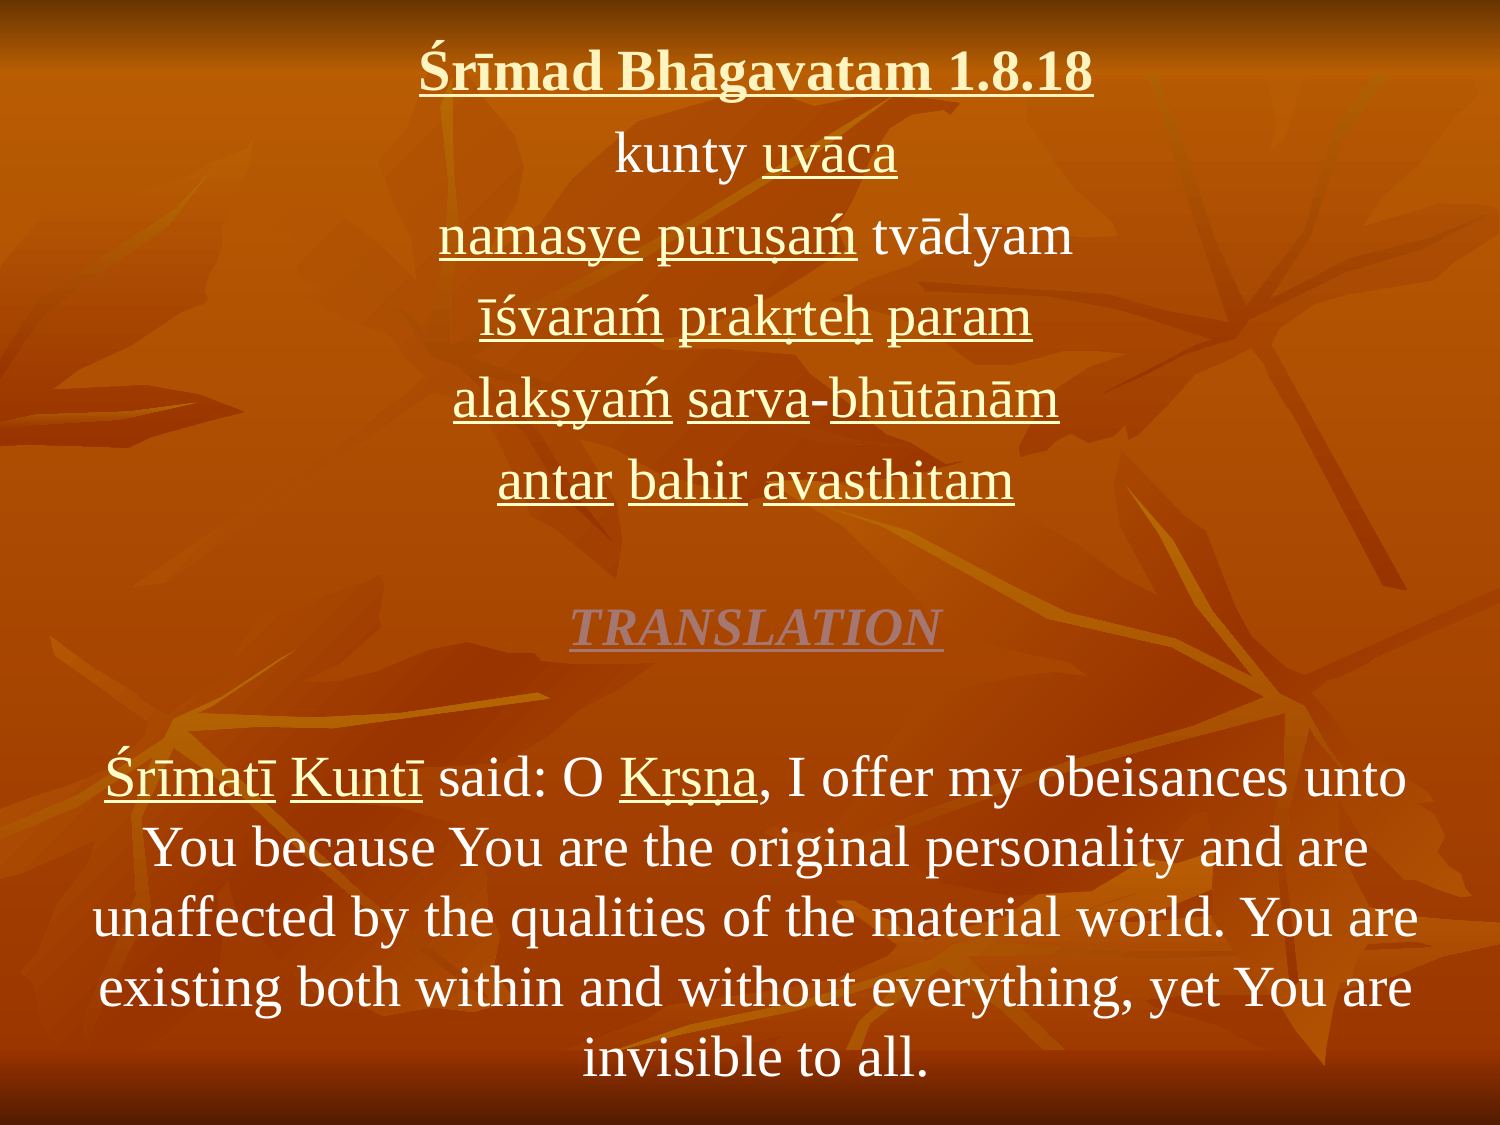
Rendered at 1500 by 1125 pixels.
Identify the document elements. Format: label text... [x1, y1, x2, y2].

list Śrīmad Bhāgavatam 1.8.18 kunty uvāca namasye puruṣaḿ tvādyam īśvaraḿ prakṛteḥ param alakṣyaḿ sarva-bhūtānām antar bahir avasthitam TRANSLATION Śrīmatī Kuntī said: O Kṛṣṇa, I offer my obeisances unto You because You are the original personality and are unaffected by the qualities of the material world. You are existing both within and without everything, yet You are invisible to all. [37, 24, 1475, 1113]
